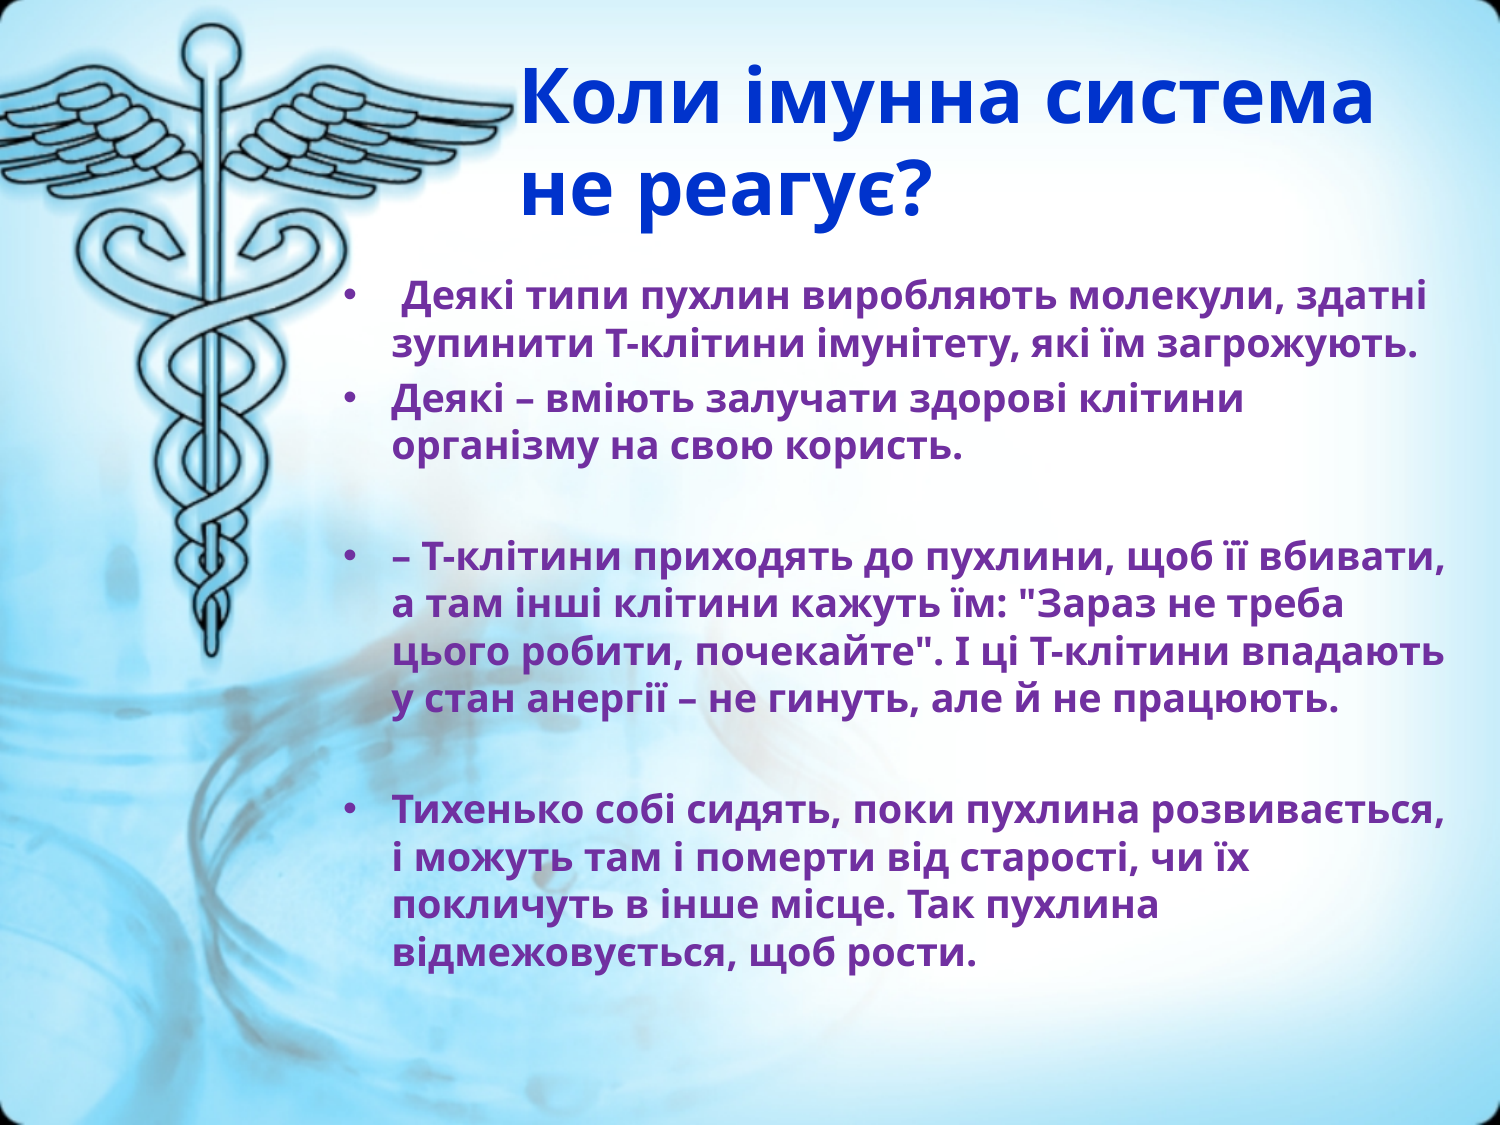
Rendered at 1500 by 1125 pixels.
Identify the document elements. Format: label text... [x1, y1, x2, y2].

title Коли імунна система не реагує? [503, 45, 1465, 233]
list Деякі типи пухлин виробляють молекули, здатні зупинити Т-клітини імунітету, які їм загрожують. Деякі – вміють залучати здорові клітини організму на свою користь. – Т-клітини приходять до пухлини, щоб її вбивати, а там інші клітини кажуть їм: "Зараз не треба цього робити, почекайте". І ці Т-клітини впадають у стан анергії – не гинуть, але й не працюють. Тихенько собі сидять, поки пухлина розвивається, і можуть там і померти від старості, чи їх покличуть в інше місце. Так пухлина відмежовується, щоб рости. [328, 262, 1465, 1005]
picture [0, 0, 1500, 1125]
